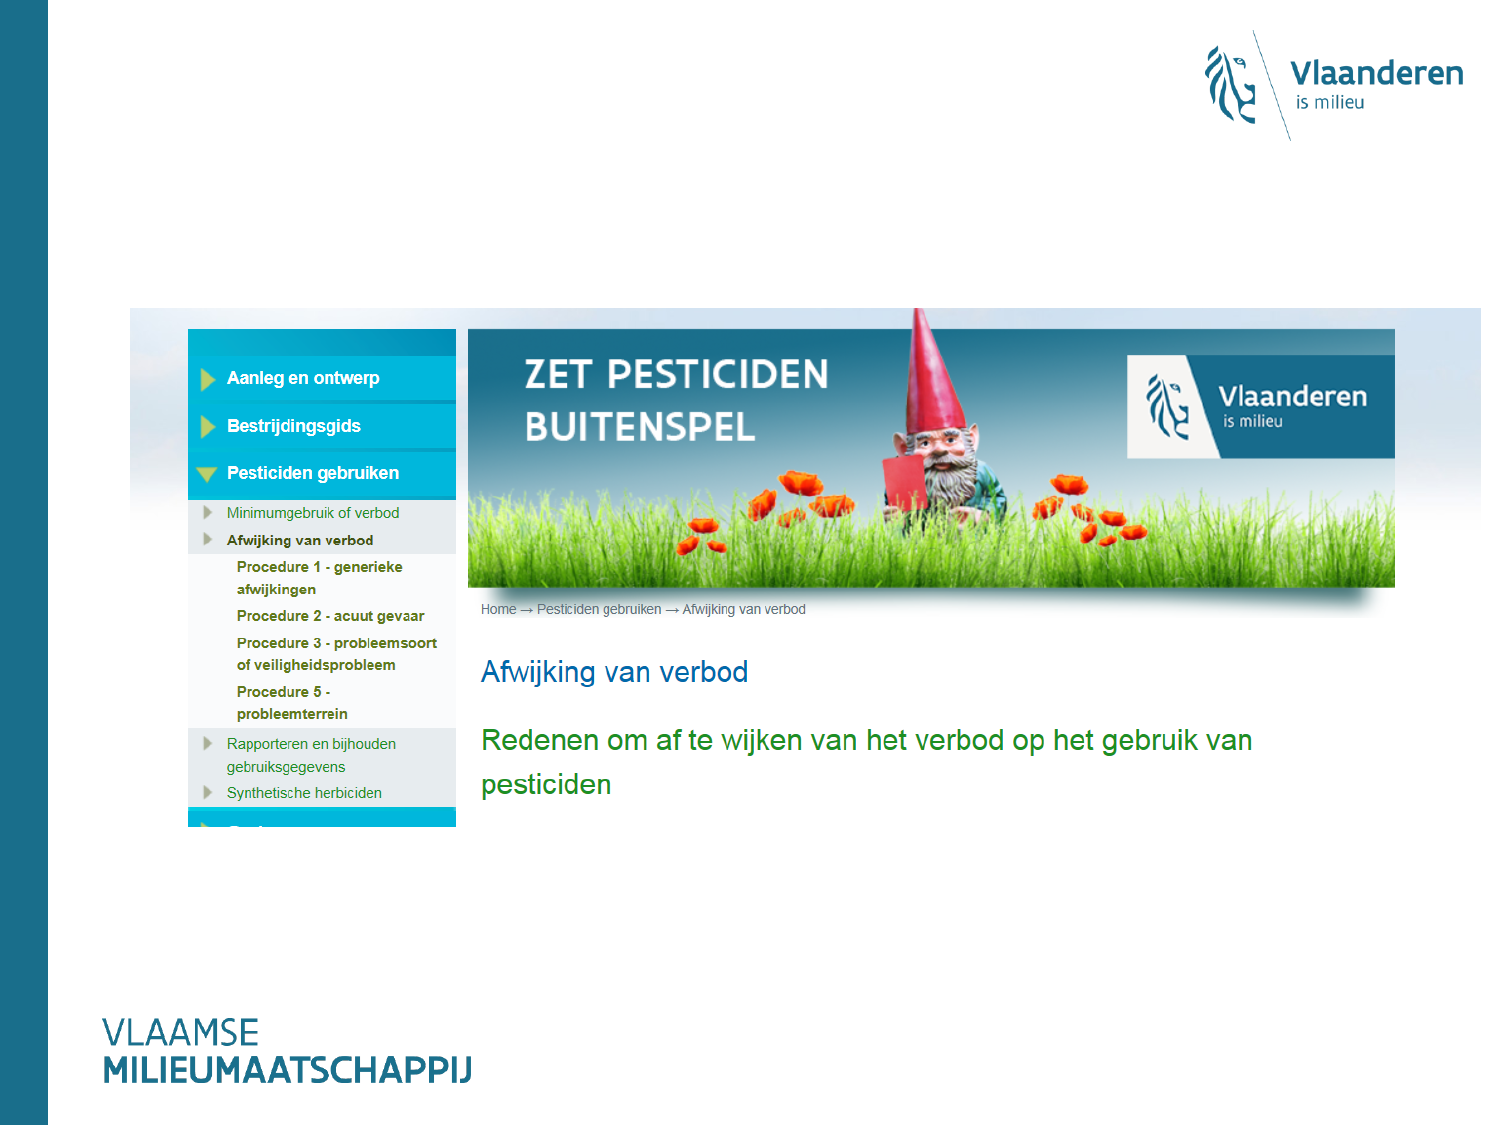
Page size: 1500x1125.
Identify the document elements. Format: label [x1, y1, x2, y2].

list [130, 308, 1481, 827]
picture [1205, 30, 1464, 141]
picture [102, 1018, 471, 1083]
